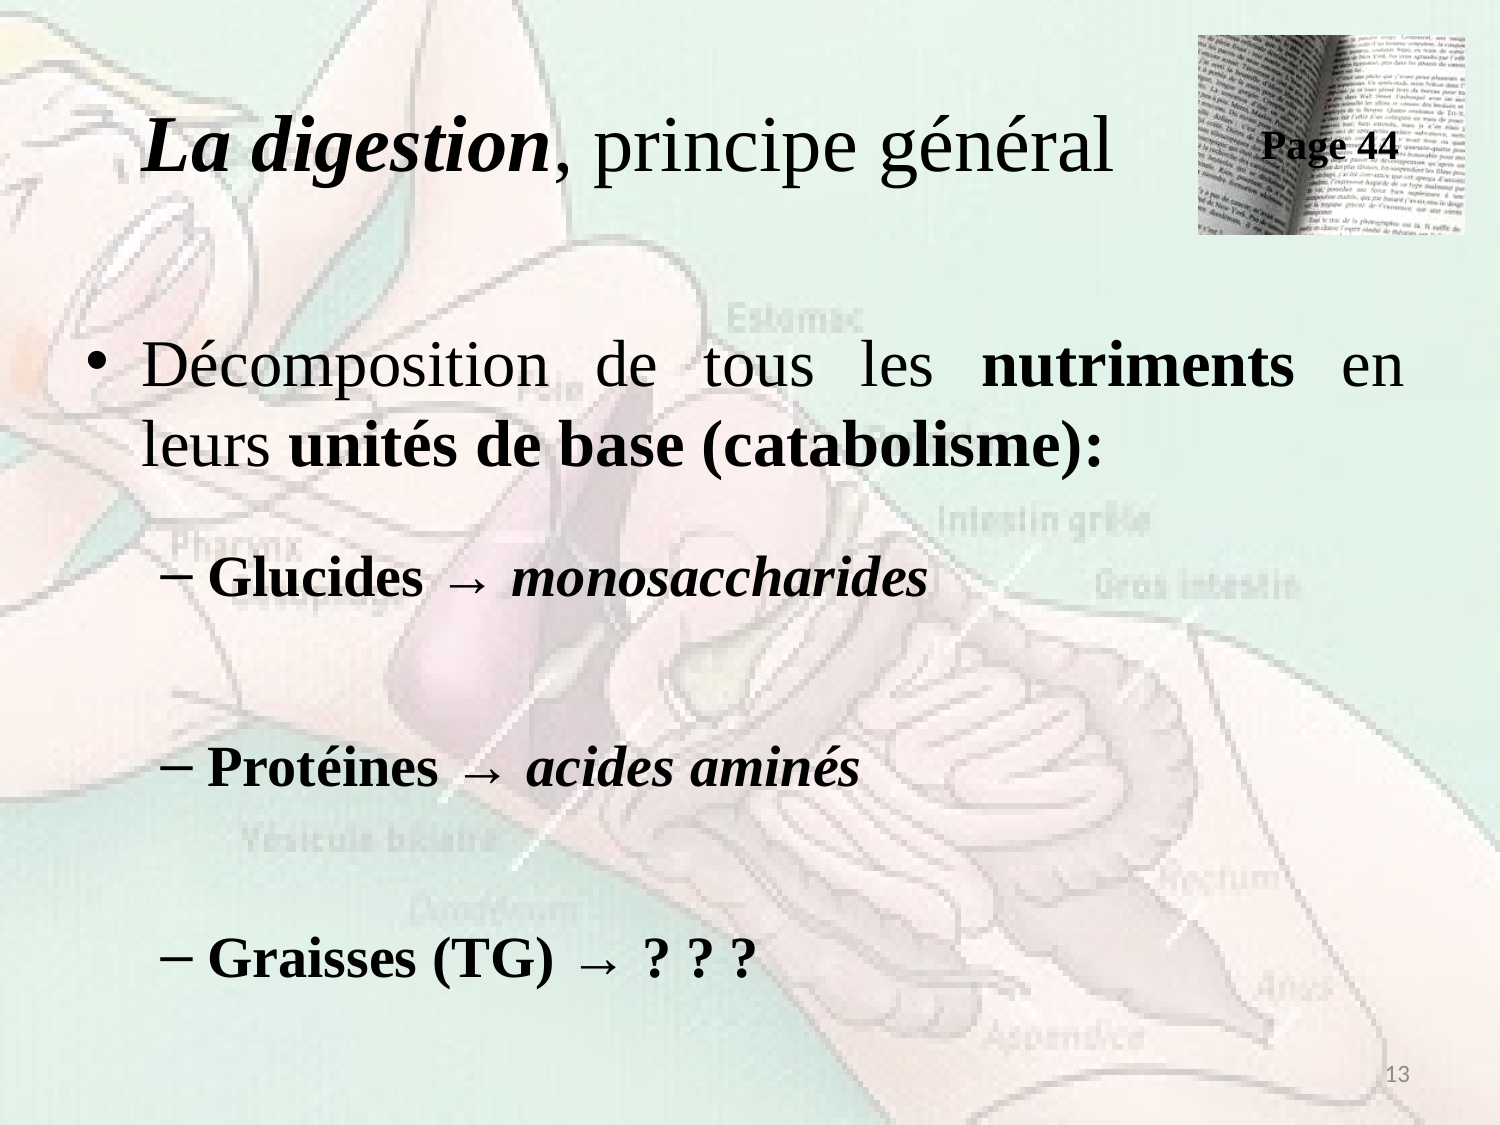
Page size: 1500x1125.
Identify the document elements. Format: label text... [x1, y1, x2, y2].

title La digestion, principe général [75, 45, 1184, 233]
picture [1198, 34, 1466, 235]
list Décomposition de tous les nutriments en leurs unités de base (catabolisme): Glucides → monosaccharides Protéines → acides aminés Graisses (TG) → ? ? ? [70, 312, 1421, 1055]
slide_number 13 [1074, 1042, 1425, 1103]
text_box Page 44 [1470, 110, 1477, 175]
